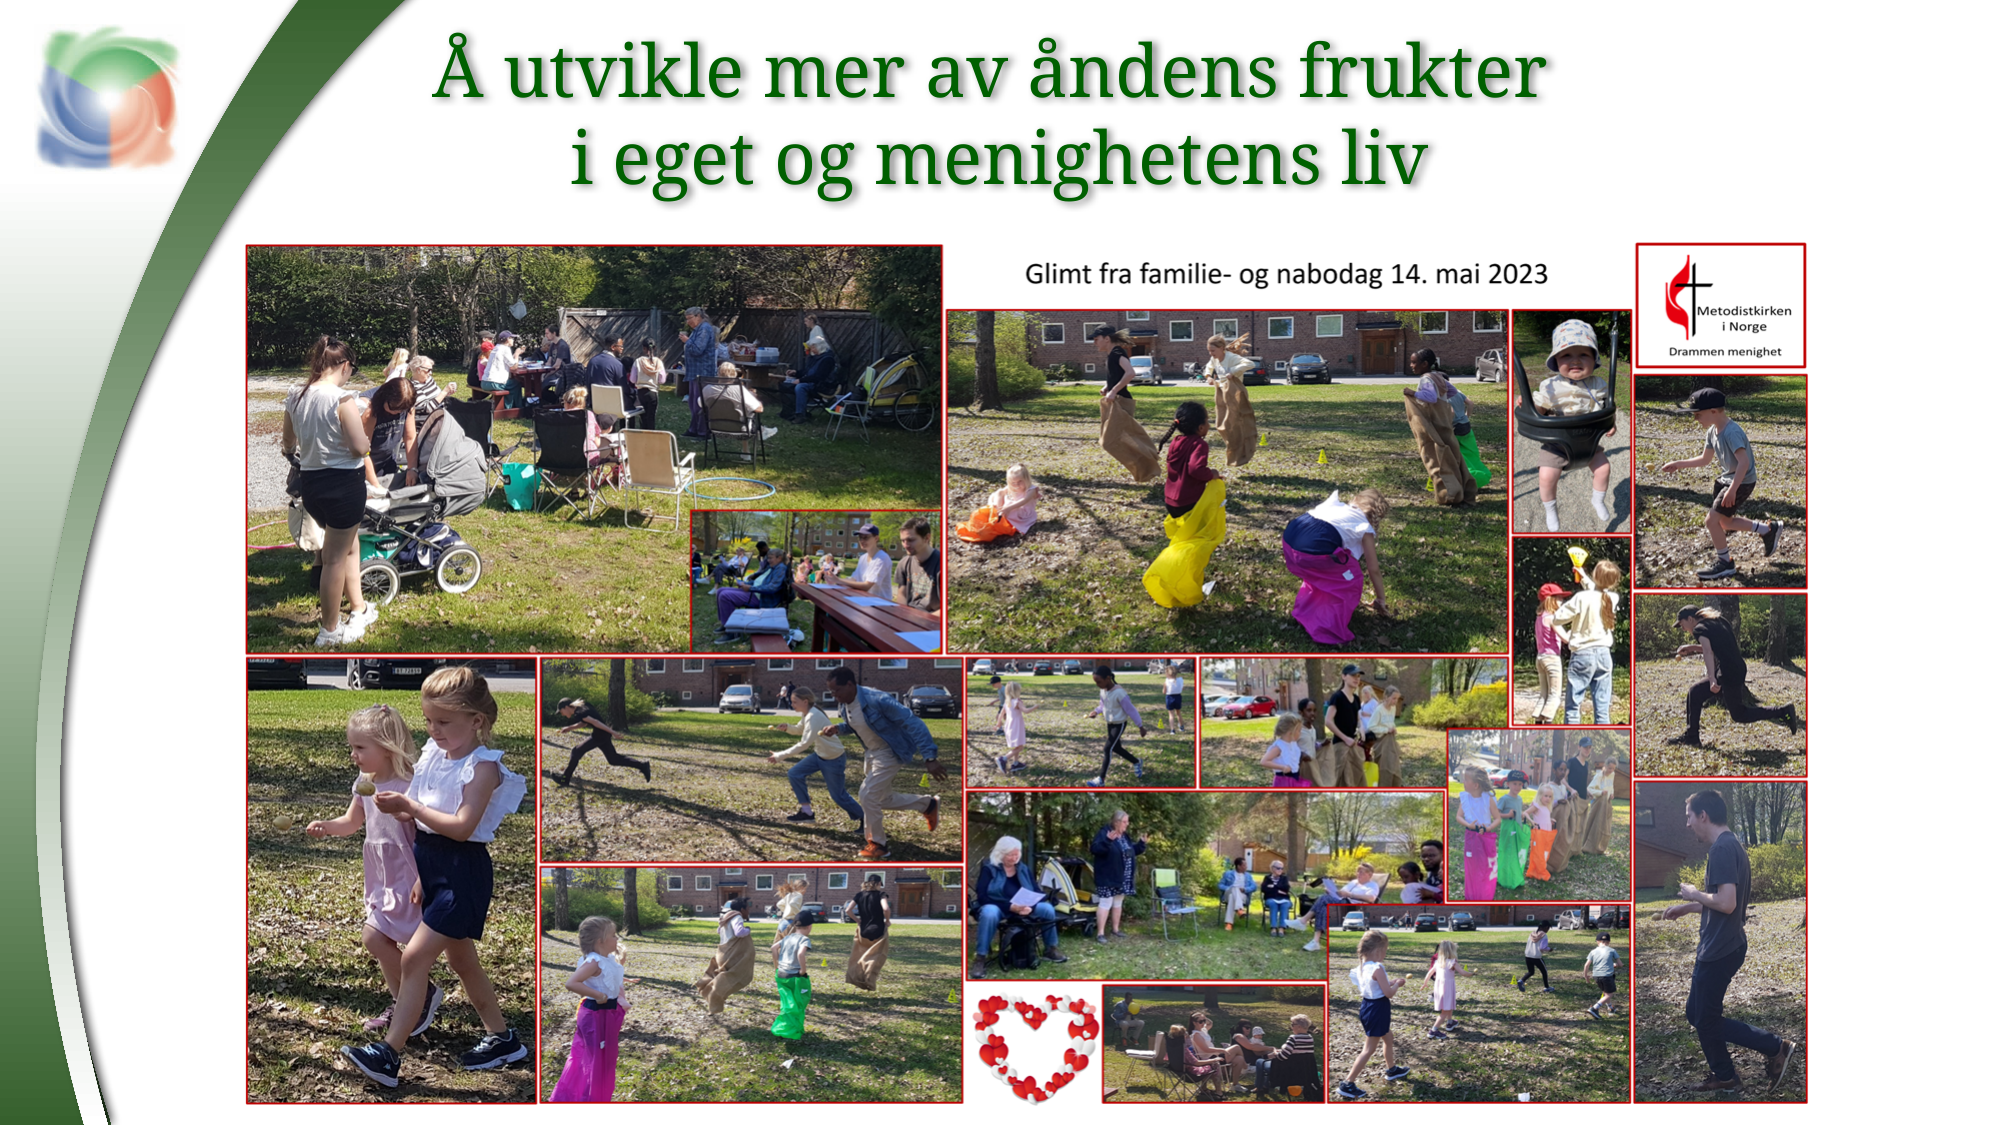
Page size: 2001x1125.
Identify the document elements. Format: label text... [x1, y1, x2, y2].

picture [232, 232, 1825, 1125]
text_box Å utvikle mer av åndens frukter i eget og menighetens liv [0, 16, 2000, 245]
